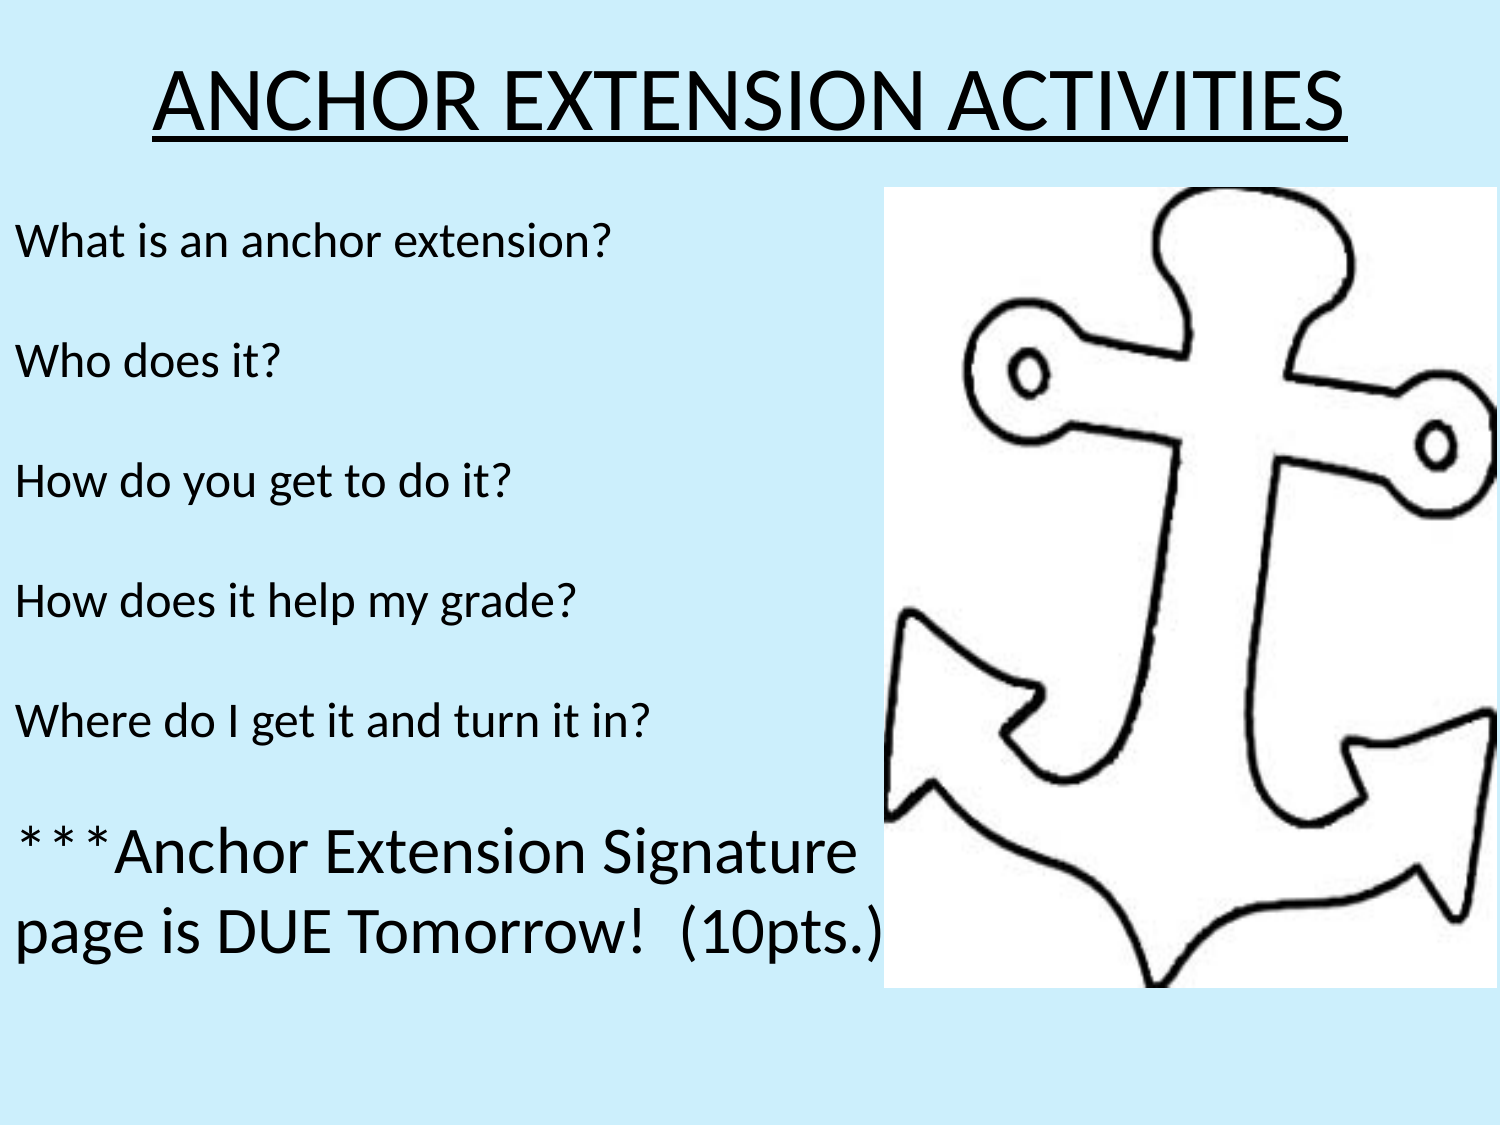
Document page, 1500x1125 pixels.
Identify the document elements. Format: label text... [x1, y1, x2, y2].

title ANCHOR EXTENSION ACTIVITIES [75, 0, 1425, 188]
text_box What is an anchor extension? Who does it? How do you get to do it? How does it help my grade? Where do I get it and turn it in? ***Anchor Extension Signature page is DUE Tomorrow! (10pts.) [0, 199, 878, 975]
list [883, 187, 1497, 988]
